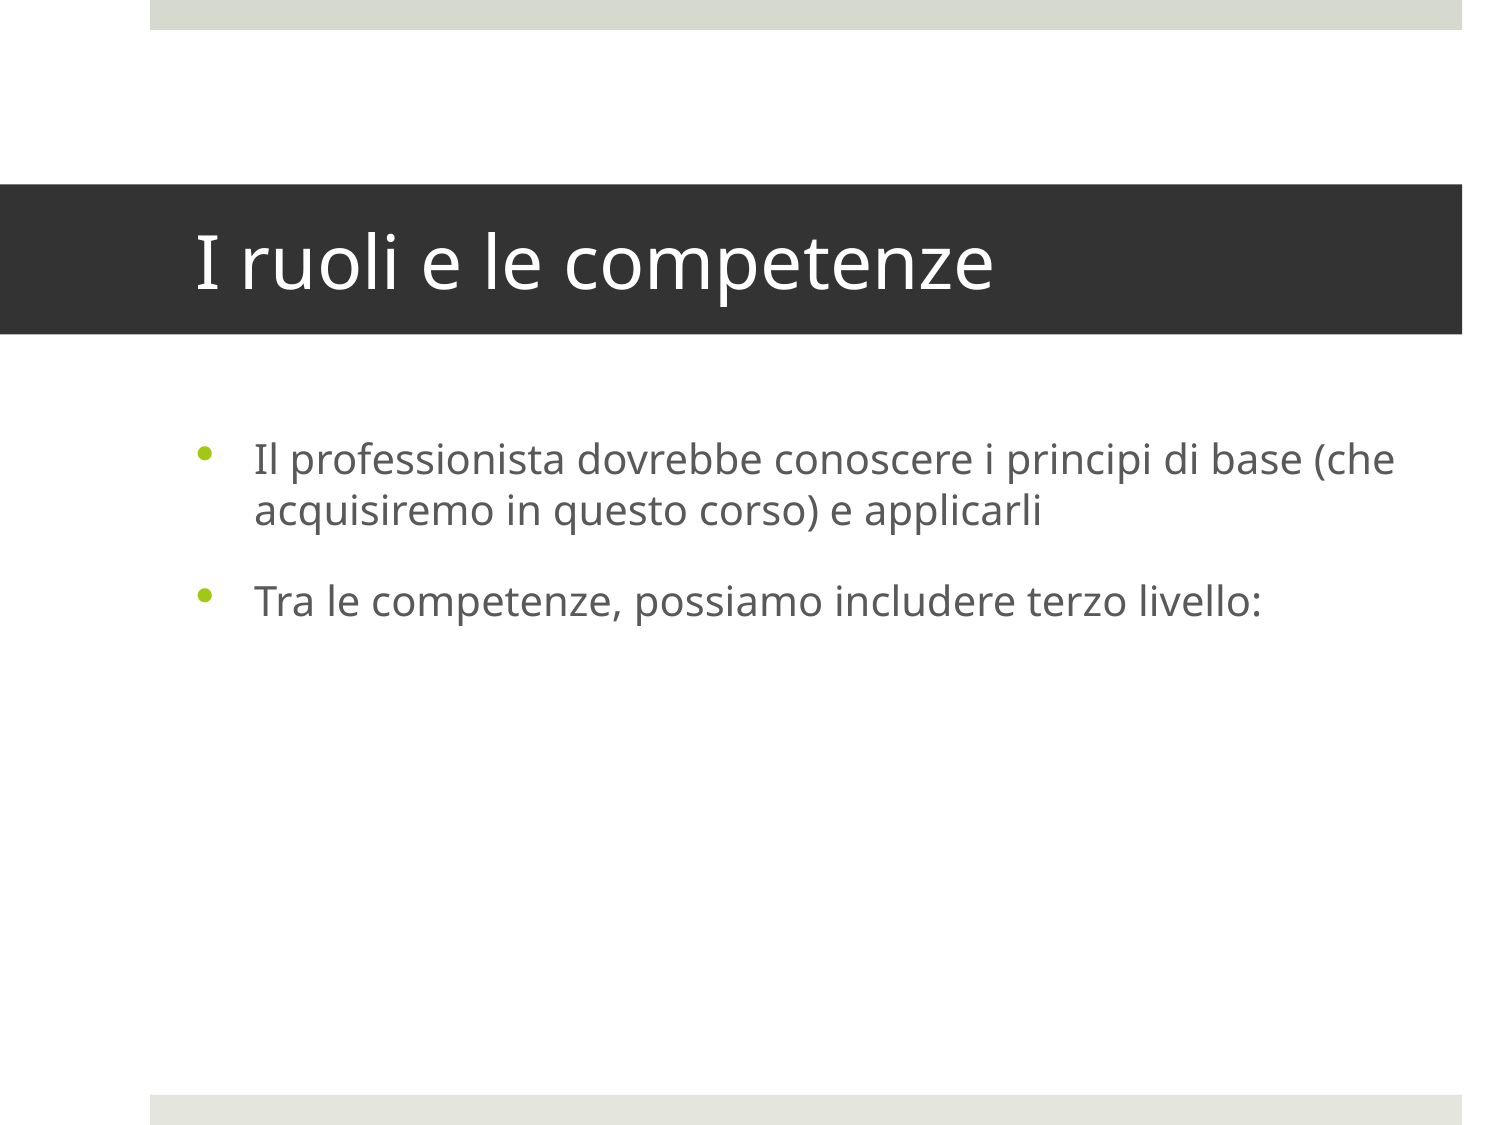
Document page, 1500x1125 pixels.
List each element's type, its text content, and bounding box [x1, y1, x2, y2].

title I ruoli e le competenze [0, 184, 1463, 335]
list Il professionista dovrebbe conoscere i principi di base (che acquisiremo in questo corso) e applicarli Tra le competenze, possiamo includere terzo livello: [182, 425, 1432, 1028]
